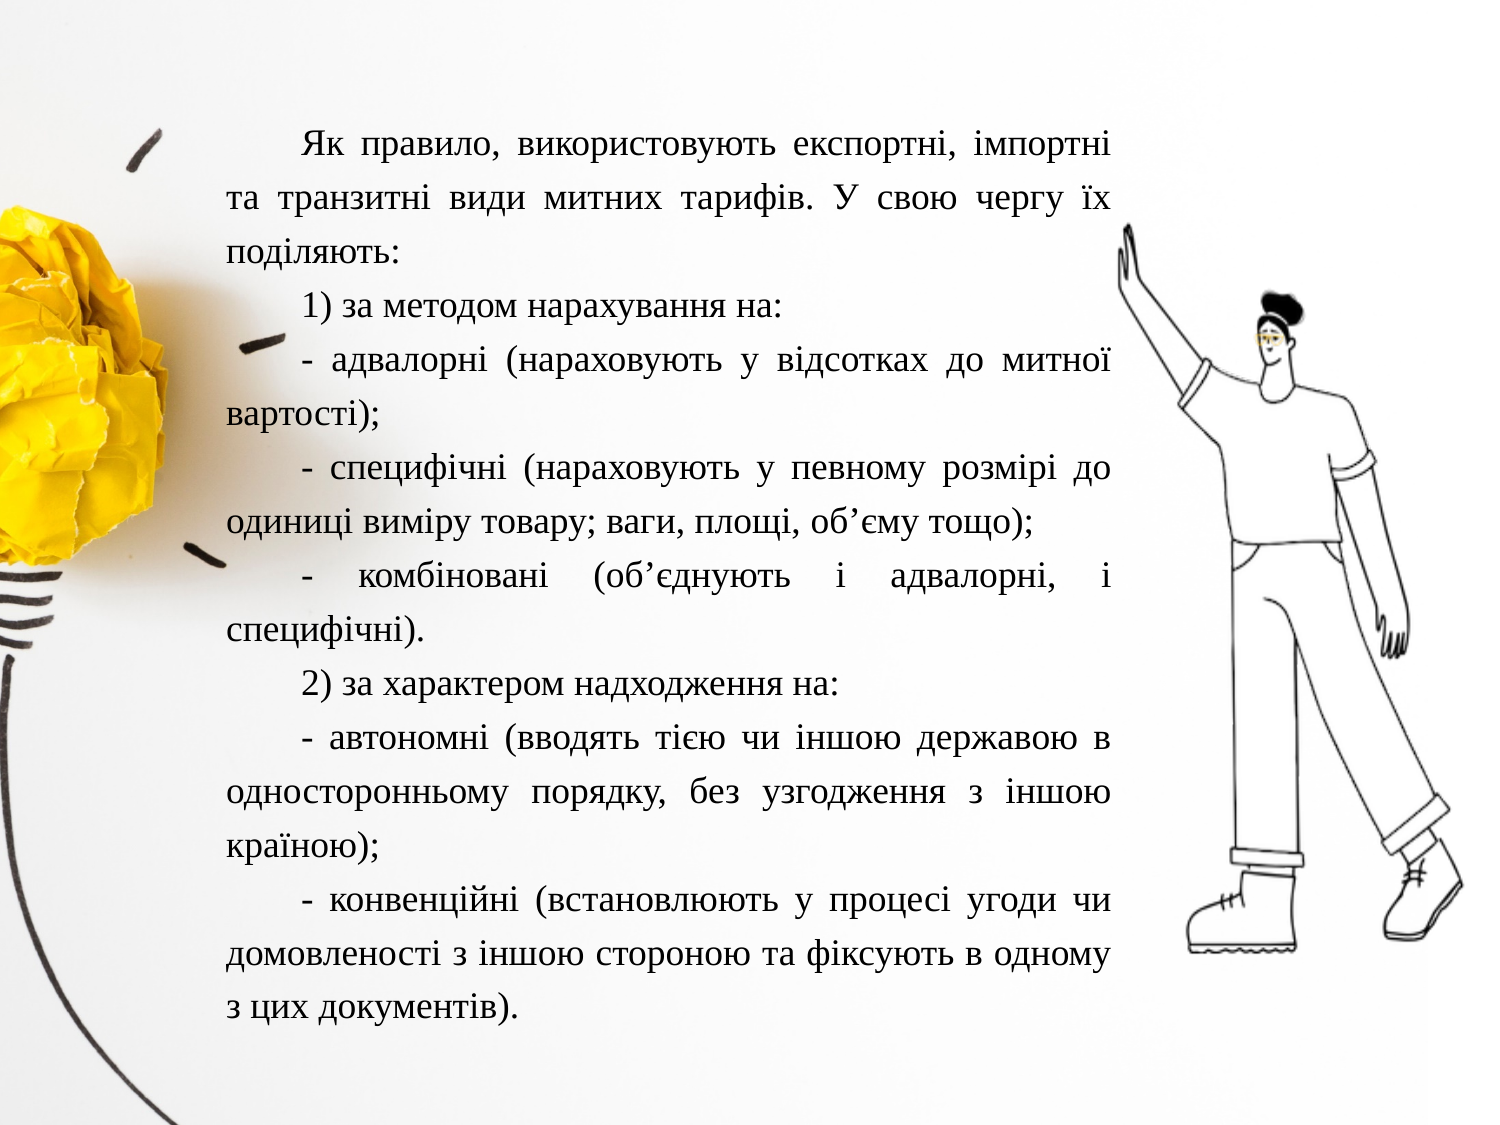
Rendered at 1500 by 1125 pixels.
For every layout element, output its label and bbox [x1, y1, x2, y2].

picture [0, 0, 1428, 1125]
text_box [211, 101, 1500, 1044]
